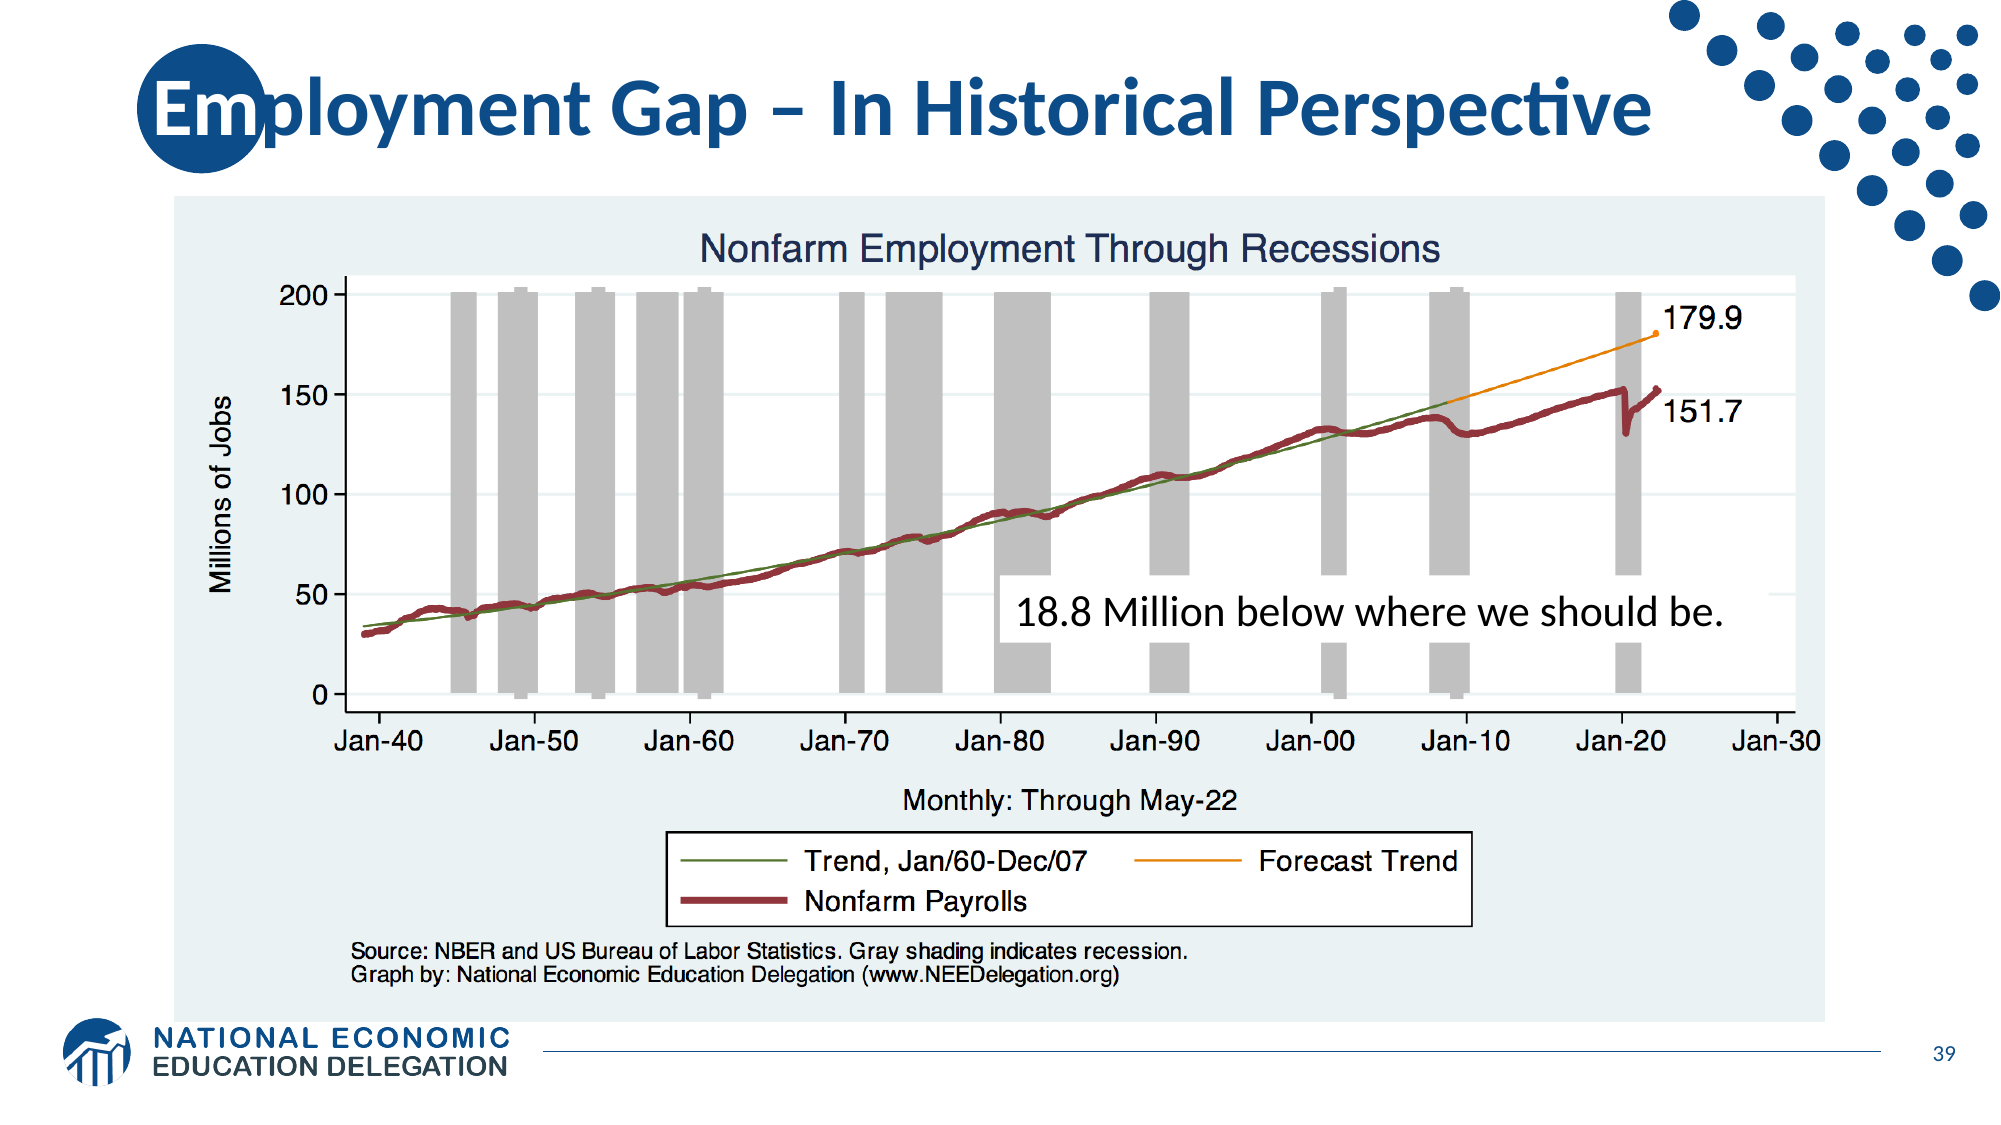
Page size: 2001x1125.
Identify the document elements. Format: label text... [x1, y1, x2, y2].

picture [55, 1013, 520, 1091]
slide_number 39 [1521, 1022, 1972, 1082]
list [174, 196, 1825, 1022]
title Employment Gap – In Historical Perspective [137, 0, 1863, 218]
